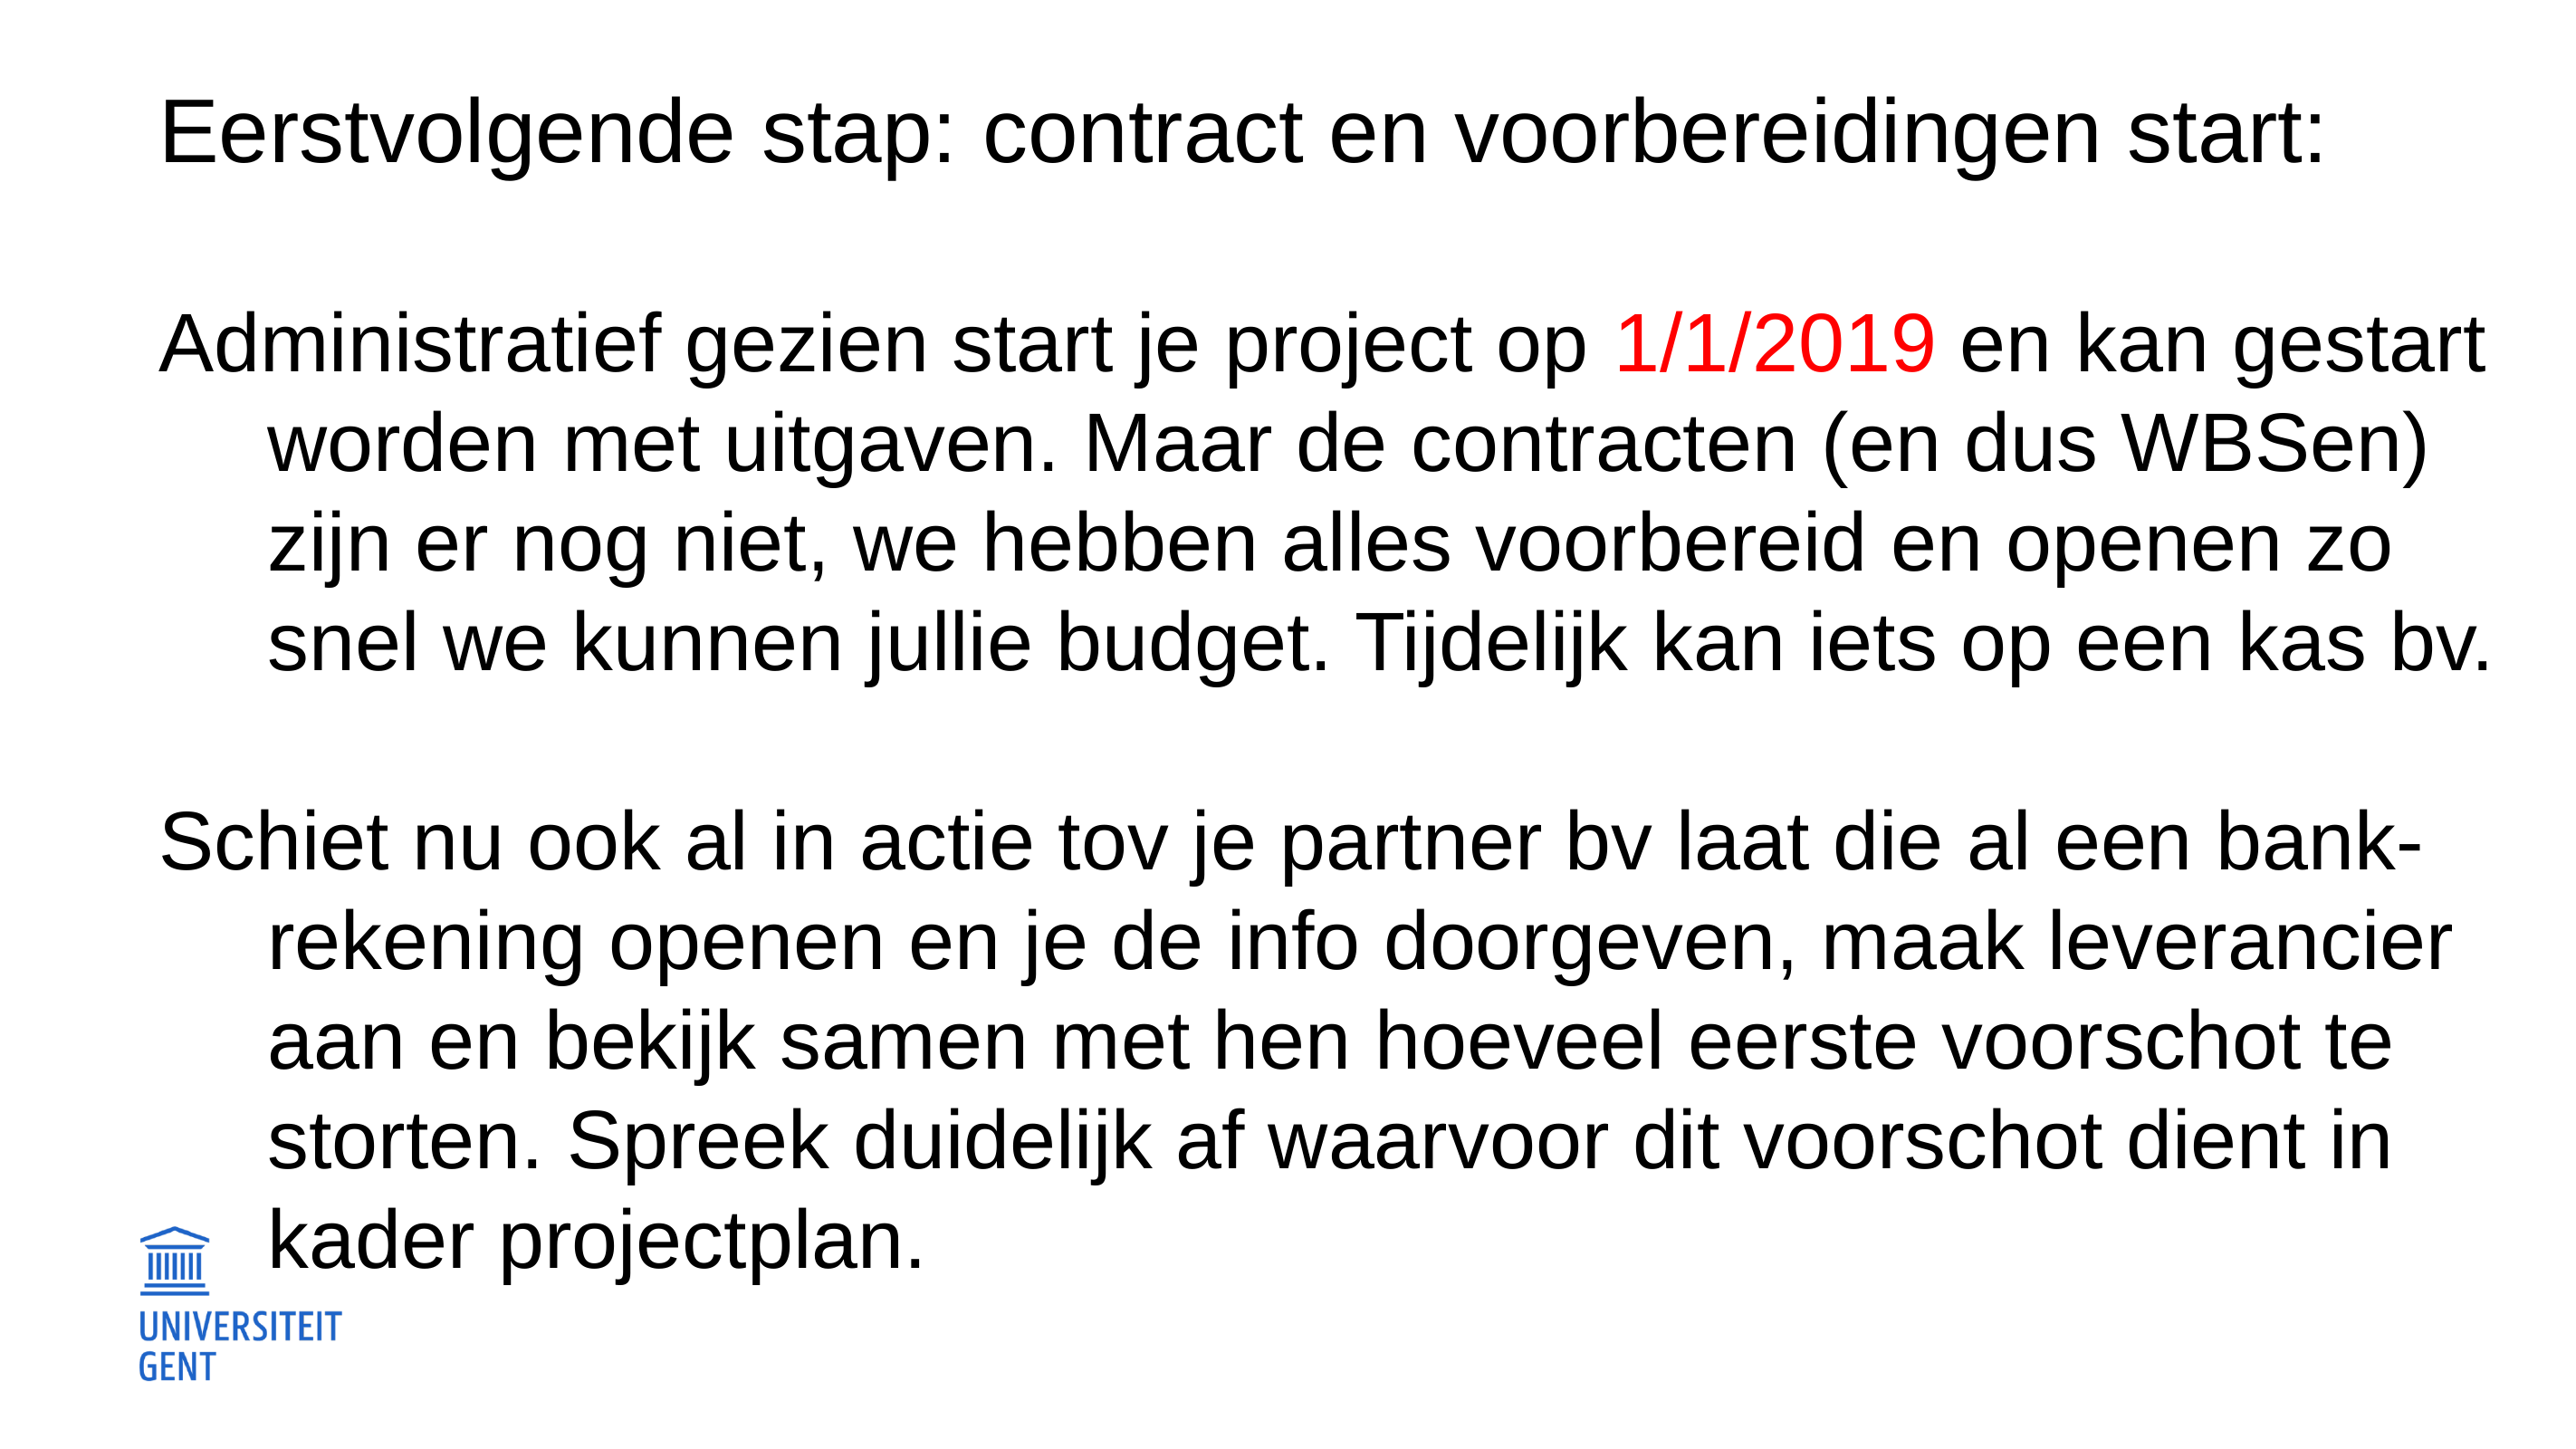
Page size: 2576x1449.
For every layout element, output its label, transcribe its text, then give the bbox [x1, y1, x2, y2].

text_box Eerstvolgende stap: contract en voorbereidingen start: Administratief gezien start je project op 1/1/2019 en kan gestart worden met uitgaven. Maar de contracten (en dus WBSen) zijn er nog niet, we hebben alles voorbereid en openen zo snel we kunnen jullie budget. Tijdelijk kan iets op een kas bv. Schiet nu ook al in actie tov je partner bv laat die al een bank-rekening openen en je de info doorgeven, maak leverancier aan en bekijk samen met hen hoeveel eerste voorschot te storten. Spreek duidelijk af waarvoor dit voorschot dient in kader projectplan. [145, 64, 2540, 1400]
picture [72, 1174, 415, 1449]
